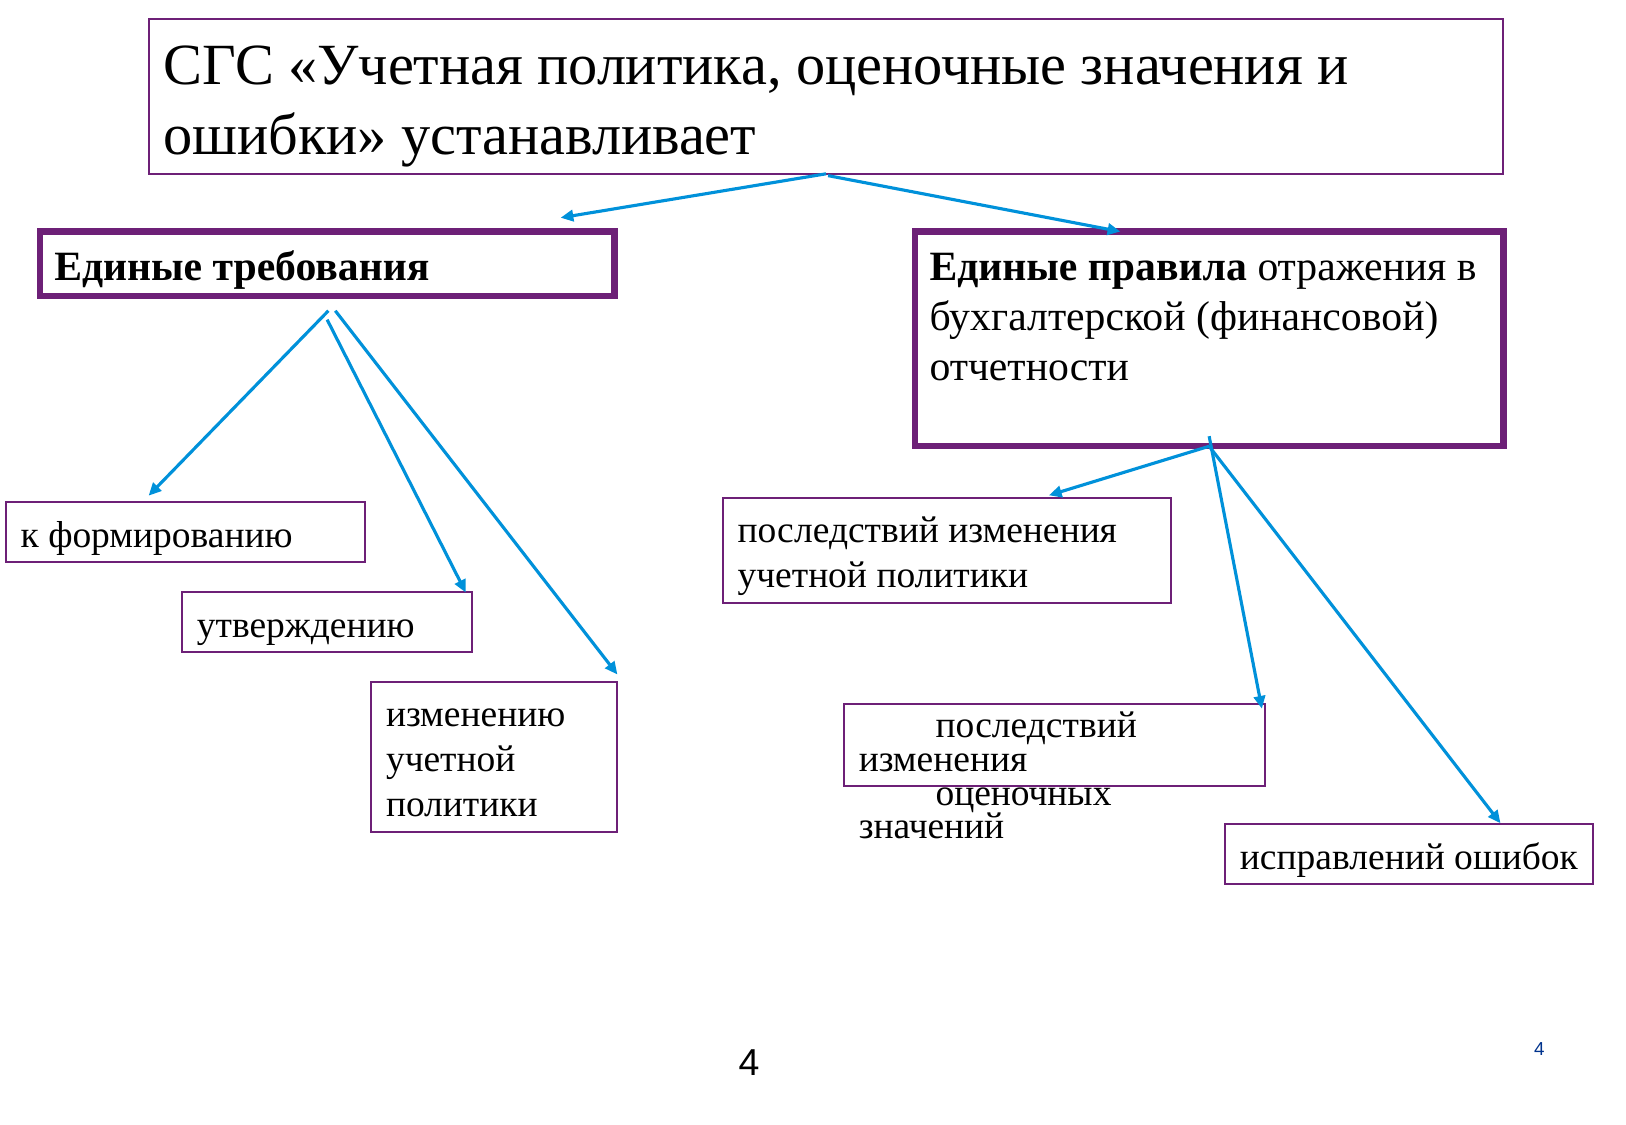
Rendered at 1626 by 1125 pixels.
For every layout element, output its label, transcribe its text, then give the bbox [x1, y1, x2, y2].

text_box последствий изменения оценочных значений [843, 703, 1209, 787]
text_box последствий изменения учетной политики [722, 497, 1172, 604]
text_box утверждению [181, 591, 335, 653]
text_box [1209, 436, 1262, 448]
text_box к формированию [5, 501, 327, 563]
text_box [1209, 448, 1501, 823]
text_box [335, 310, 618, 675]
text_box исправлений ошибок [1224, 823, 1594, 885]
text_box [828, 175, 1121, 232]
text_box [327, 319, 335, 593]
text_box Единые правила отражения в бухгалтерской (финансовой) отчетности [914, 230, 1504, 447]
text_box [1049, 448, 1209, 496]
text_box изменению учетной политики [370, 681, 618, 833]
text_box СГС «Учетная политика, оценочные значения и ошибки» устанавливает [148, 18, 1504, 175]
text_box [148, 310, 329, 496]
slide_number 4 [12, 1051, 851, 1077]
text_box Единые требования [39, 230, 616, 297]
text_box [560, 175, 827, 218]
